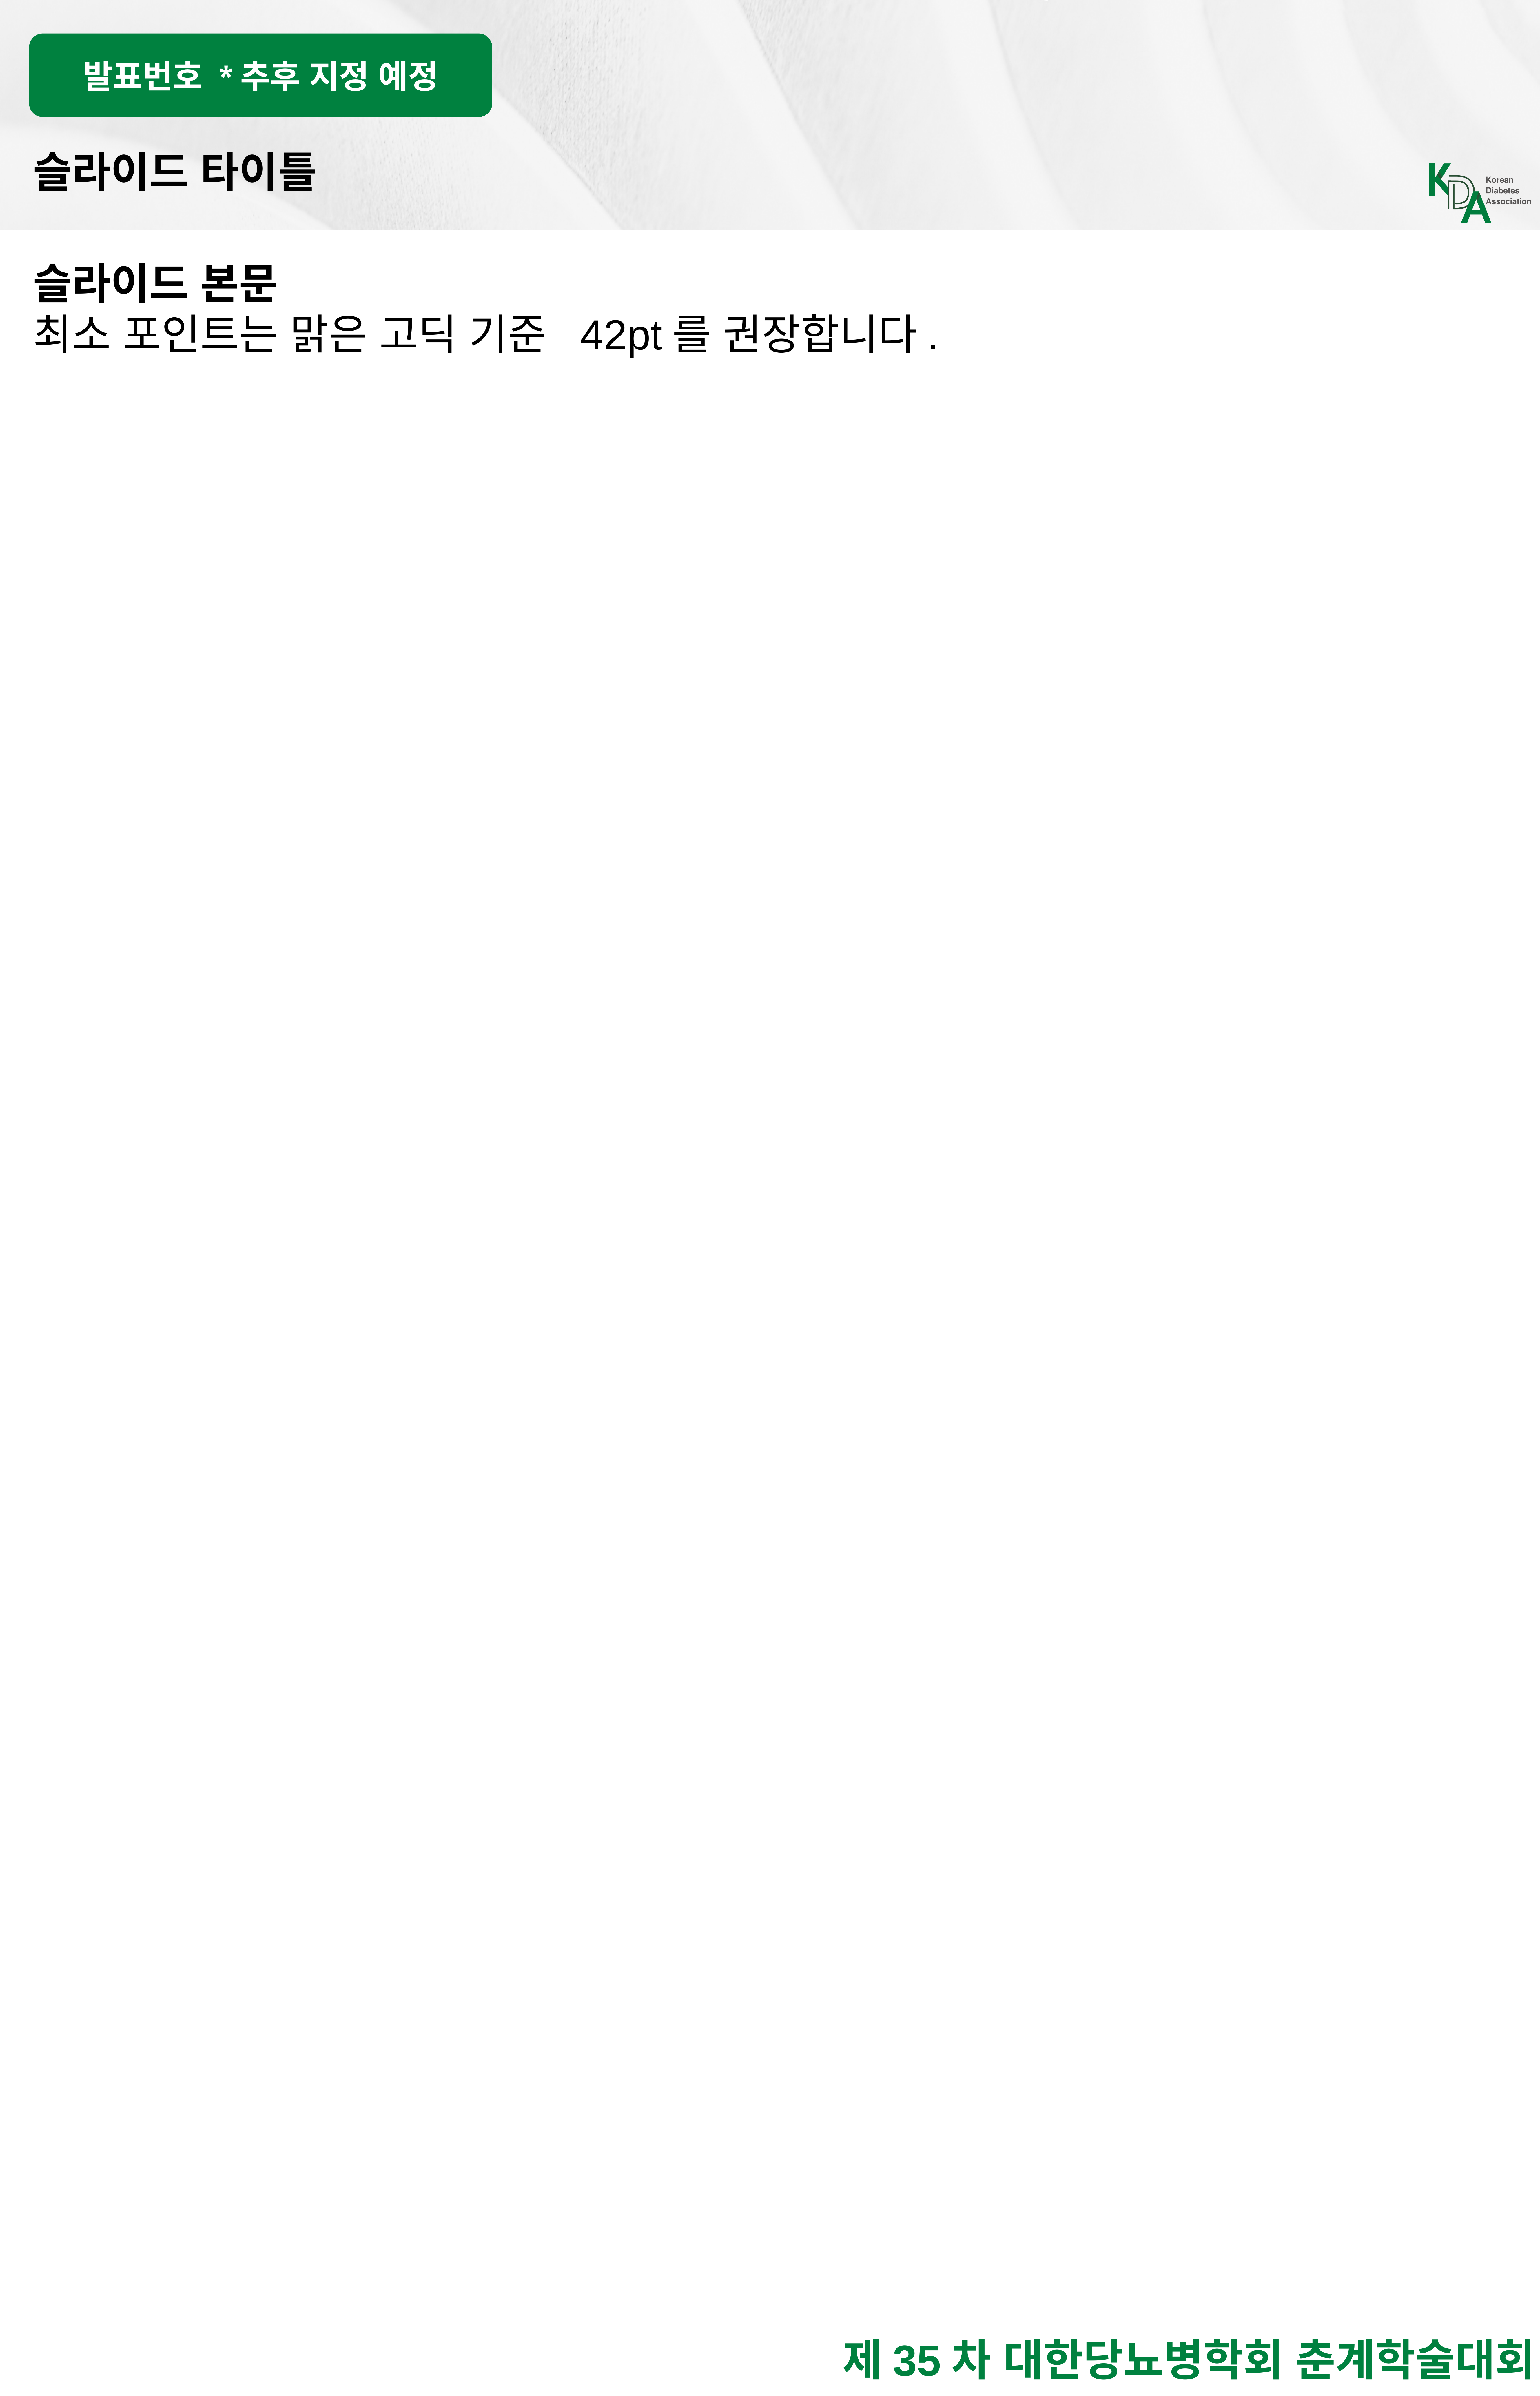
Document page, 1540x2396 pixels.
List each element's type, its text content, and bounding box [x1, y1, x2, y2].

picture [0, 0, 1540, 230]
text_box 발표번호 *추후 지정 예정 [29, 33, 493, 118]
text_box 슬라이드 타이틀 [29, 143, 1405, 198]
text_box 슬라이드 본문 최소 포인트는 맑은 고딕 기준 42pt를 권장합니다. [29, 254, 1511, 360]
